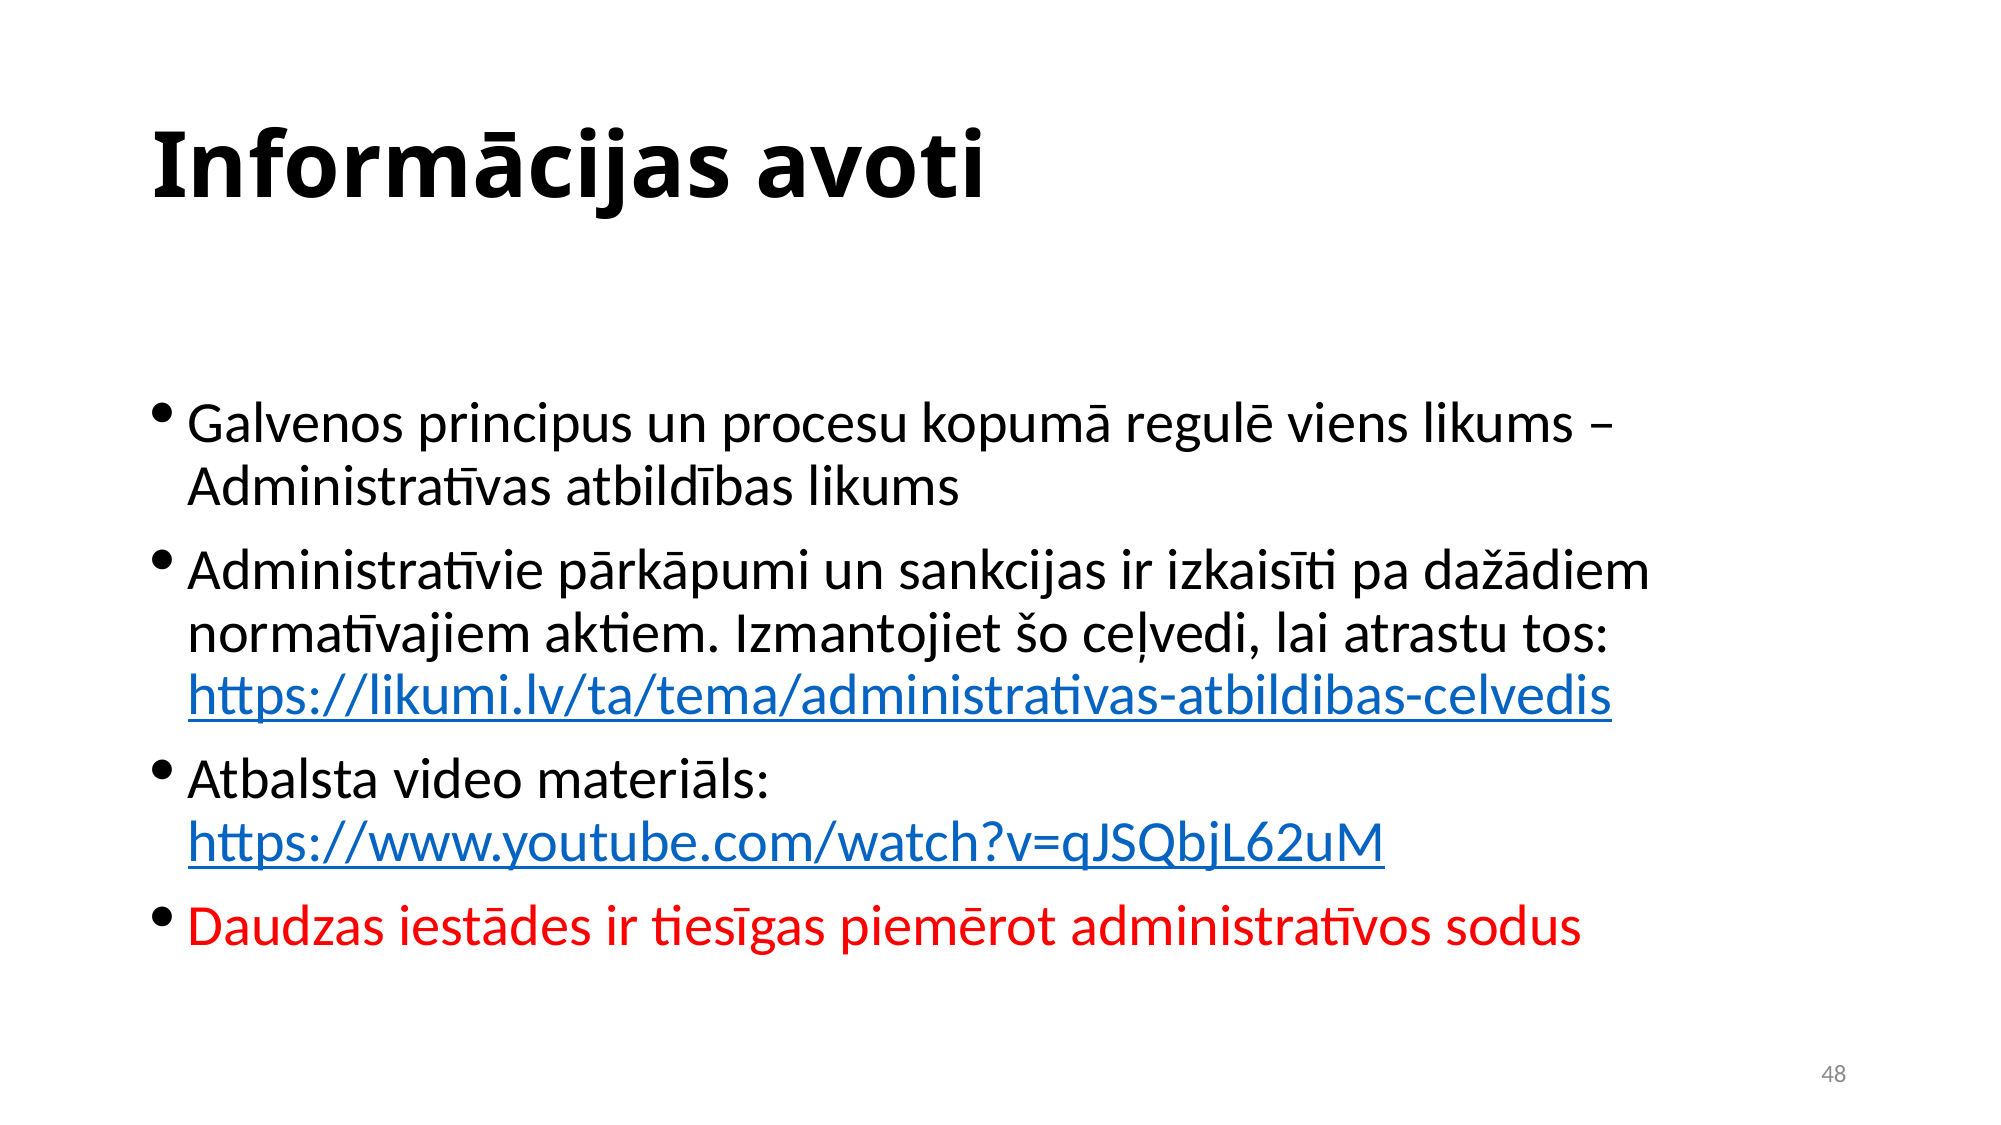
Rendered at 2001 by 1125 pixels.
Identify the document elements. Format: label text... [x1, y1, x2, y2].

text_box Informācijas avoti [137, 59, 1862, 277]
text_box 1 [1412, 1042, 1862, 1102]
text_box Galvenos principus un procesu kopumā regulē viens likums – Administratīvas atbildības likums Administratīvie pārkāpumi un sankcijas ir izkaisīti pa dažādiem normatīvajiem aktiem. Izmantojiet šo ceļvedi, lai atrastu tos: https://likumi.lv/ta/tema/administrativas-atbildibas-celvedis Atbalsta video materiāls: https://www.youtube.com/watch?v=qJSQbjL62uM Daudzas iestādes ir tiesīgas piemērot administratīvos sodus [137, 334, 1862, 1016]
